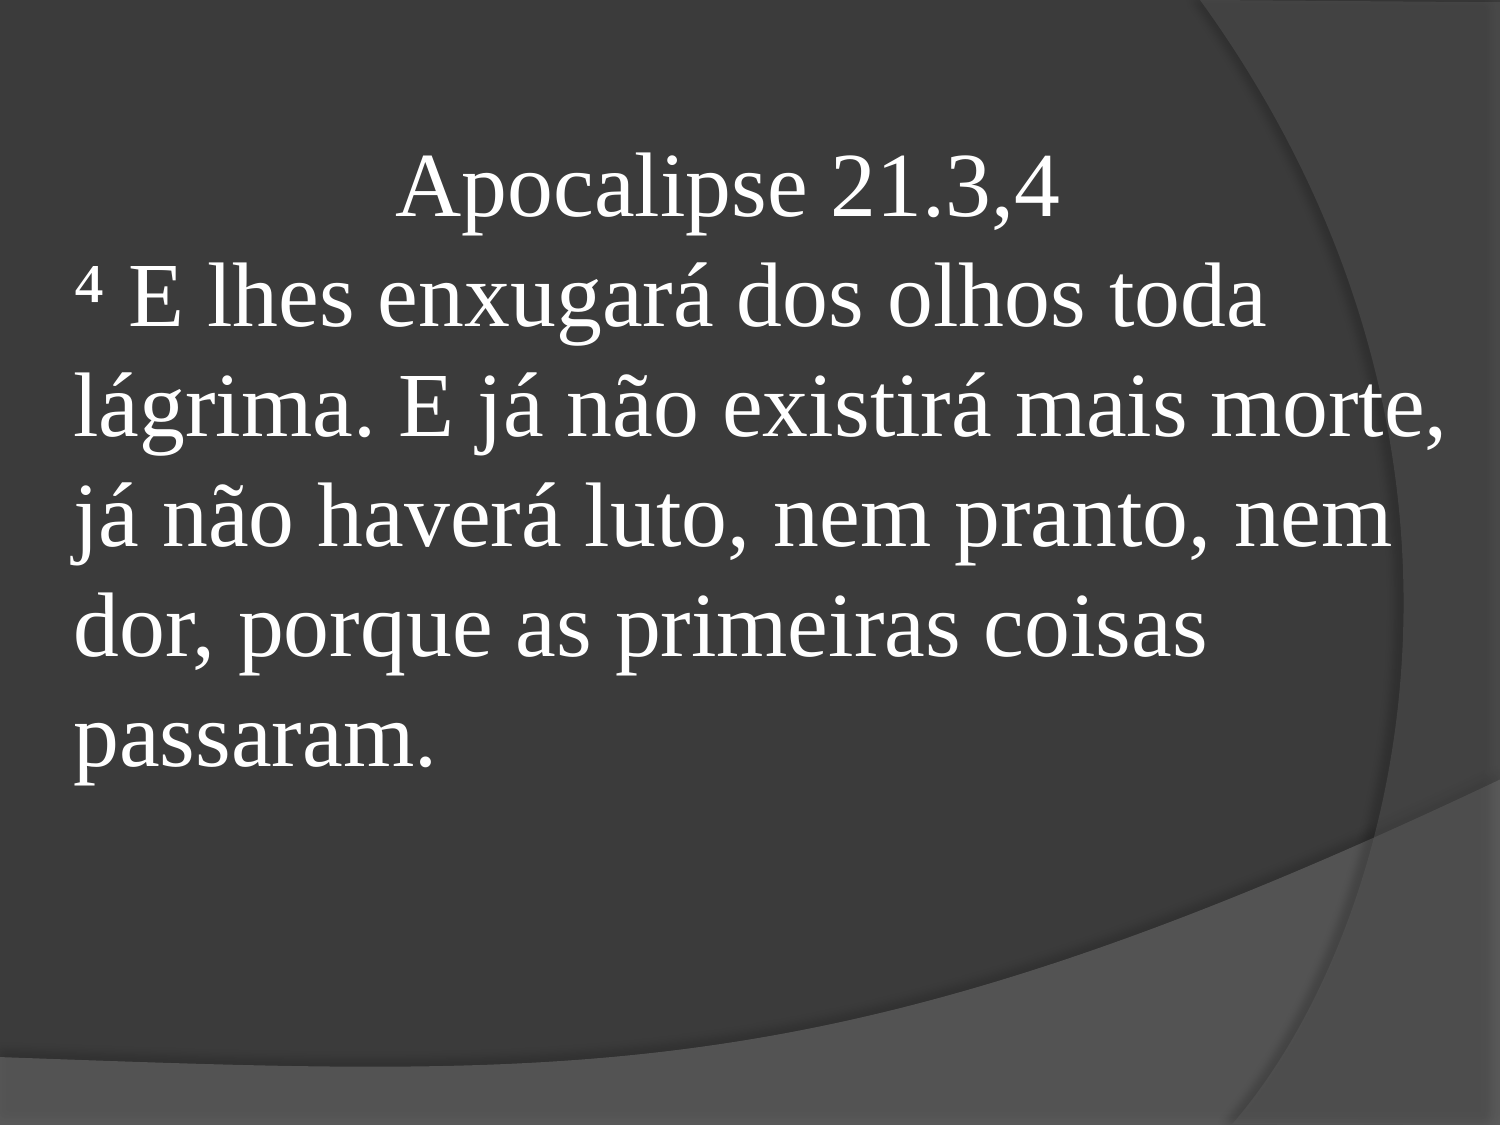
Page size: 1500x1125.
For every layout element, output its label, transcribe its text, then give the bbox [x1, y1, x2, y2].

text_box Apocalipse 21.3,4 ⁴ E lhes enxugará dos olhos toda lágrima. E já não existirá mais morte, já não haverá luto, nem pranto, nem dor, porque as primeiras coisas passaram. [58, 117, 1500, 792]
